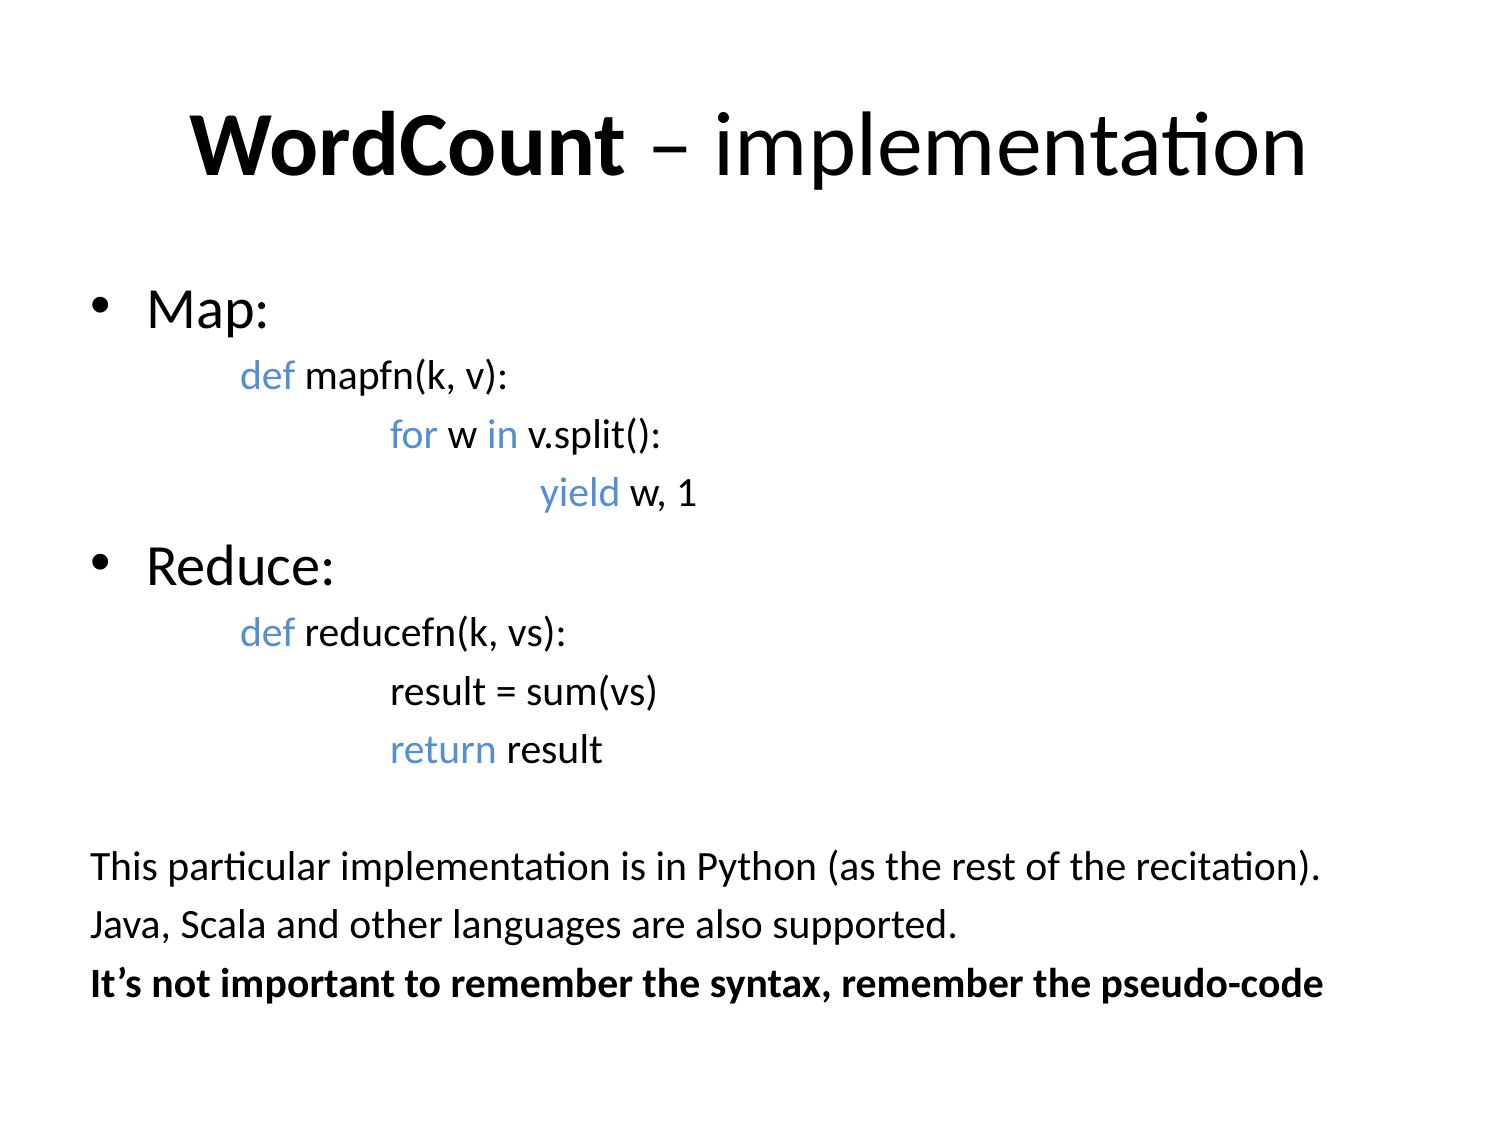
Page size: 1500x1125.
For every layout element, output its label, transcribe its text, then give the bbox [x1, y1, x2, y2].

list Map: def mapfn(k, v): for w in v.split(): yield w, 1 Reduce: def reducefn(k, vs): result = sum(vs) return result This particular implementation is in Python (as the rest of the recitation). Java, Scala and other languages are also supported. It’s not important to remember the syntax, remember the pseudo-code [75, 262, 1471, 1125]
title WordCount – implementation [75, 45, 1425, 233]
